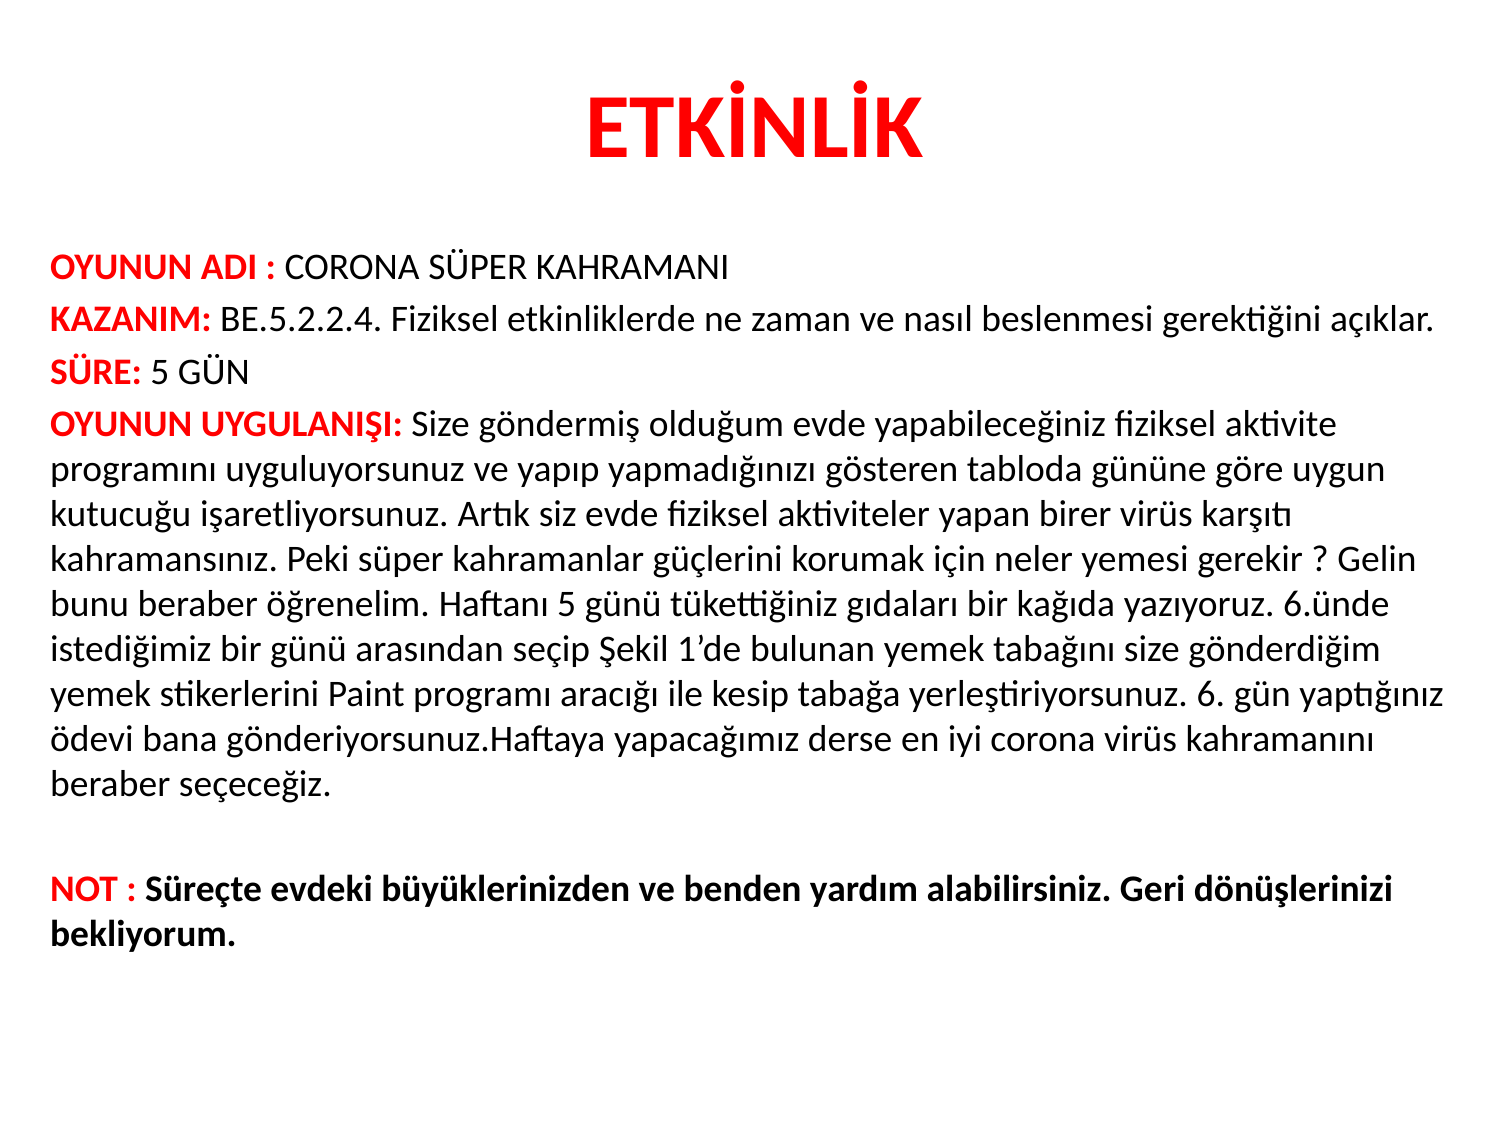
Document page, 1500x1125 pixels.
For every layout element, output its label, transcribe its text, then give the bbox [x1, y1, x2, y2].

subtitle OYUNUN ADI : CORONA SÜPER KAHRAMANI KAZANIM: BE.5.2.2.4. Fiziksel etkinliklerde ne zaman ve nasıl beslenmesi gerektiğini açıklar. SÜRE: 5 GÜN OYUNUN UYGULANIŞI: Size göndermiş olduğum evde yapabileceğiniz fiziksel aktivite programını uyguluyorsunuz ve yapıp yapmadığınızı gösteren tabloda gününe göre uygun kutucuğu işaretliyorsunuz. Artık siz evde fiziksel aktiviteler yapan birer virüs karşıtı kahramansınız. Peki süper kahramanlar güçlerini korumak için neler yemesi gerekir ? Gelin bunu beraber öğrenelim. Haftanı 5 günü tükettiğiniz gıdaları bir kağıda yazıyoruz. 6.ünde istediğimiz bir günü arasından seçip Şekil 1’de bulunan yemek tabağını size gönderdiğim yemek stikerlerini Paint programı aracığı ile kesip tabağa yerleştiriyorsunuz. 6. gün yaptığınız ödevi bana gönderiyorsunuz.Haftaya yapacağımız derse en iyi corona virüs kahramanını beraber seçeceğiz. NOT : Süreçte evdeki büyüklerinizden ve benden yardım alabilirsiniz. Geri dönüşlerinizi bekliyorum. [35, 234, 1465, 1079]
title ETKİNLİK [117, 0, 1393, 234]
